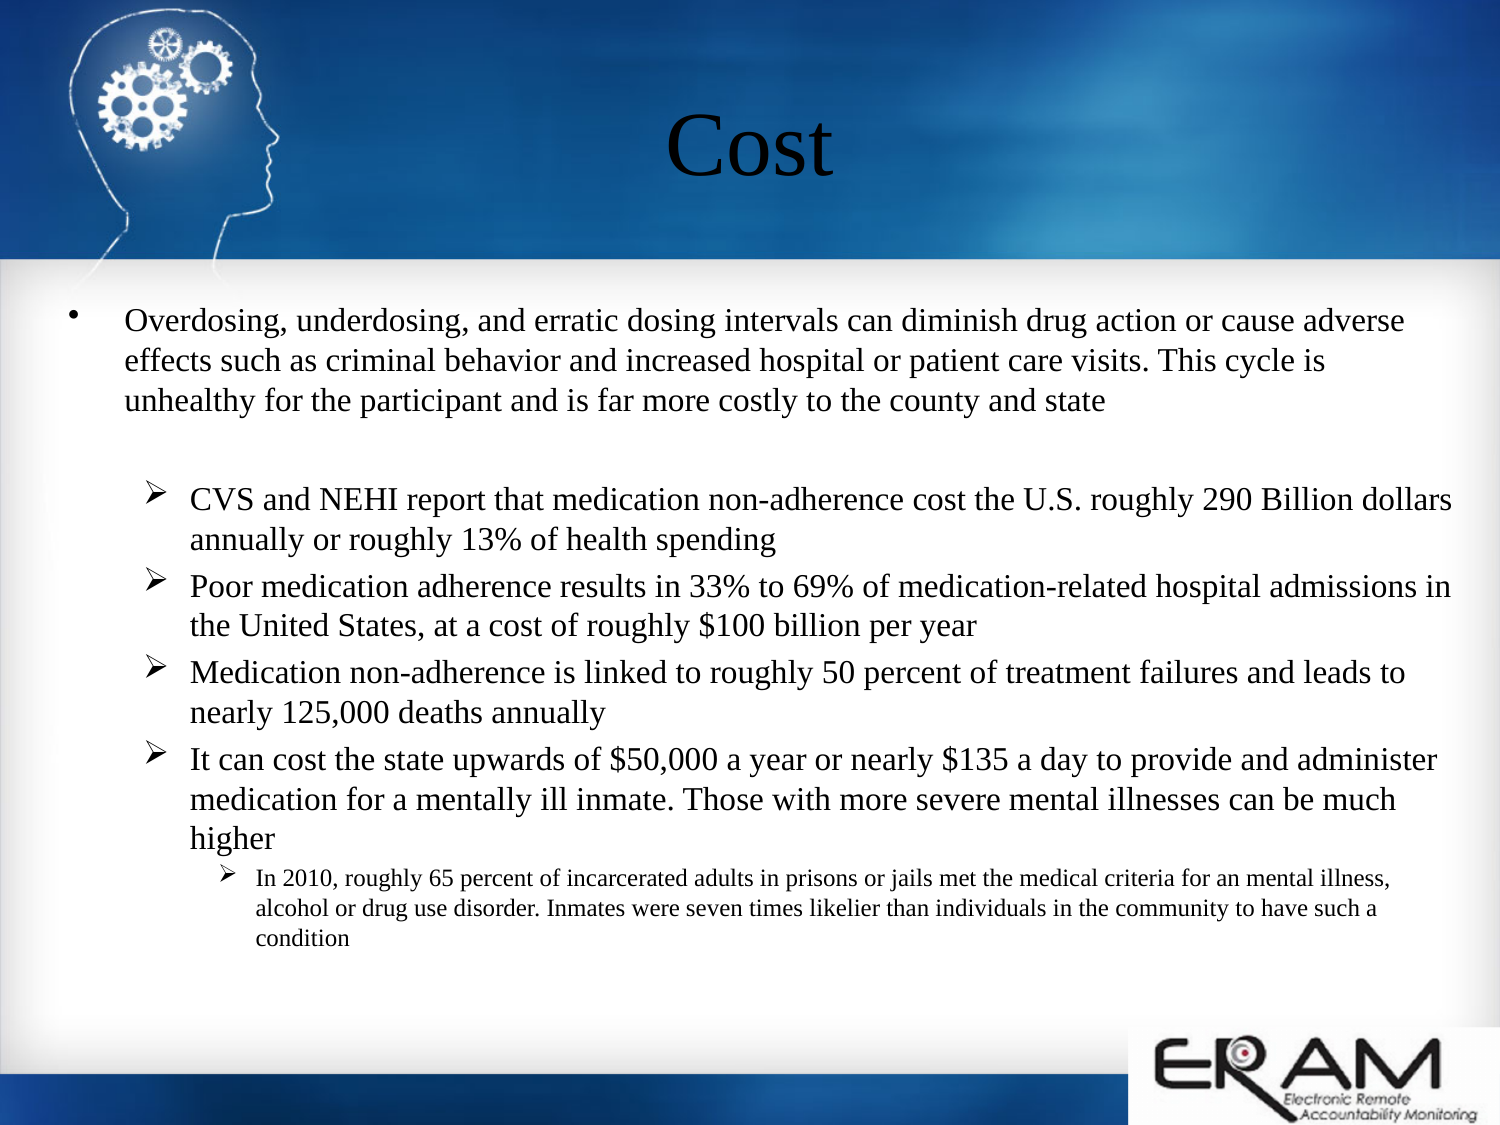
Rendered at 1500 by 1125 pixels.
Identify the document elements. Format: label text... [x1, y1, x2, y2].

list Overdosing, underdosing, and erratic dosing intervals can diminish drug action or cause adverse effects such as criminal behavior and increased hospital or patient care visits. This cycle is unhealthy for the participant and is far more costly to the county and state CVS and NEHI report that medication non-adherence cost the U.S. roughly 290 Billion dollars annually or roughly 13% of health spending Poor medication adherence results in 33% to 69% of medication-related hospital admissions in the United States, at a cost of roughly $100 billion per year Medication non-adherence is linked to roughly 50 percent of treatment failures and leads to nearly 125,000 deaths annually It can cost the state upwards of $50,000 a year or nearly $135 a day to provide and administer medication for a mentally ill inmate. Those with more severe mental illnesses can be much higher In 2010, roughly 65 percent of incarcerated adults in prisons or jails met the medical criteria for an mental illness, alcohol or drug use disorder. Inmates were seven times likelier than individuals in the community to have such a condition [53, 290, 1471, 1125]
picture [0, 0, 1500, 1125]
title Cost [75, 45, 1425, 233]
picture [1129, 891, 1500, 1125]
